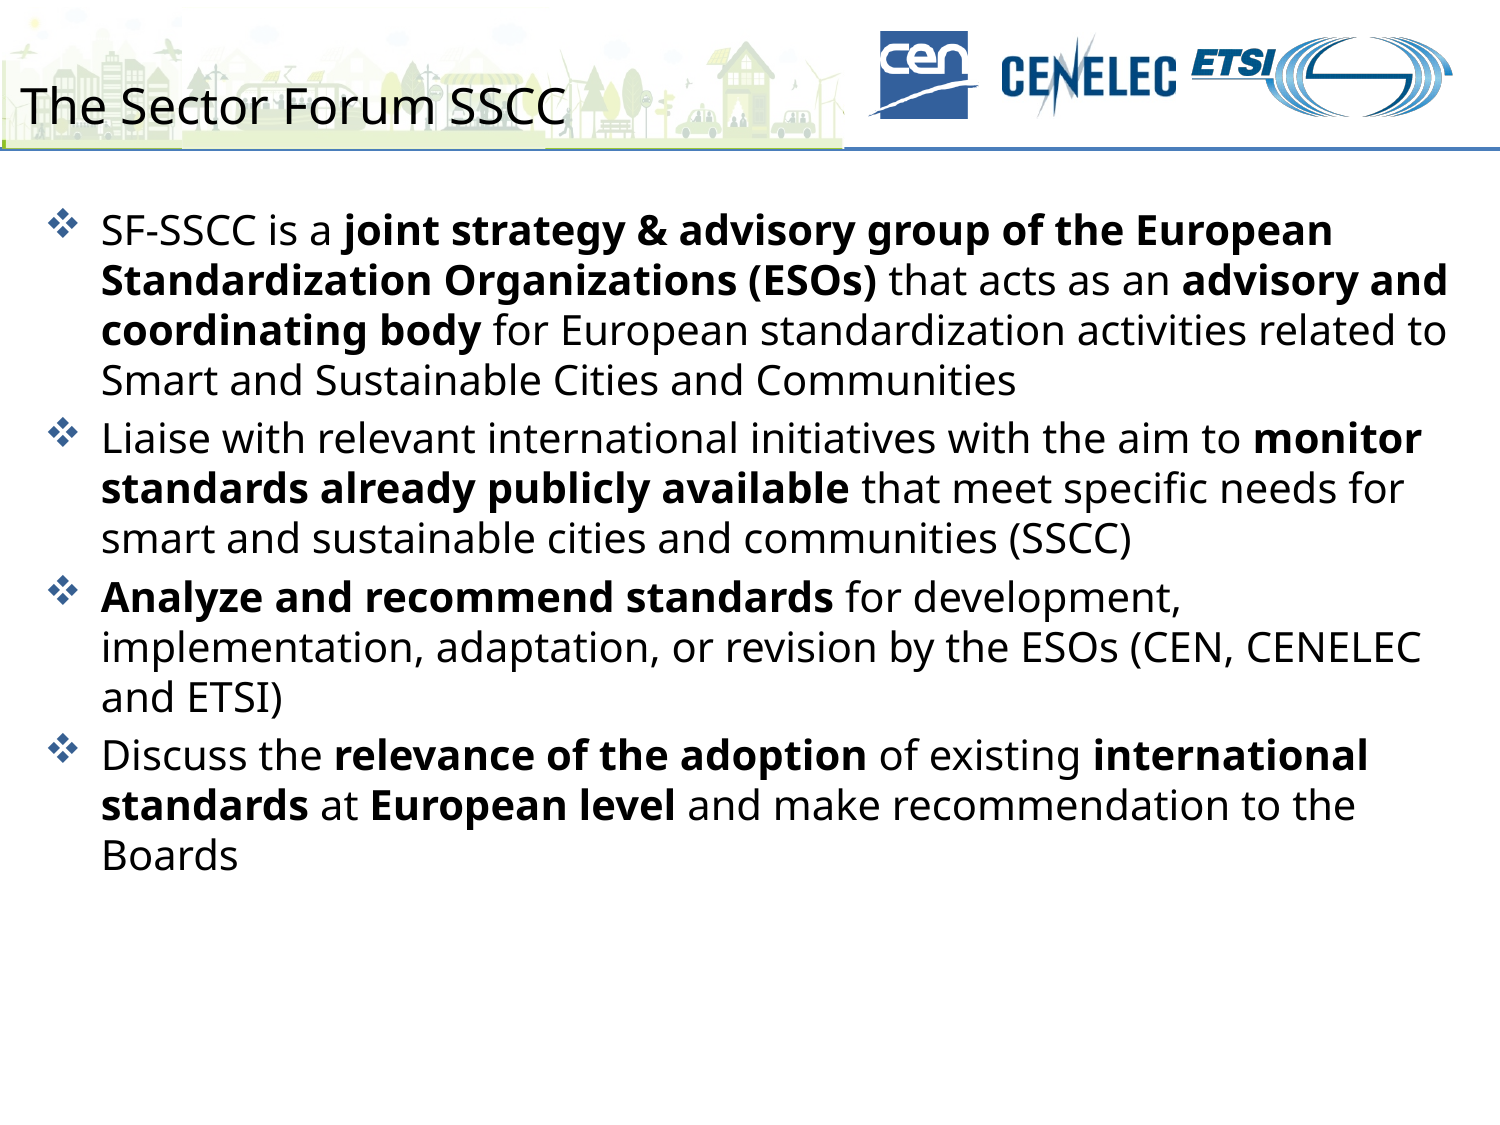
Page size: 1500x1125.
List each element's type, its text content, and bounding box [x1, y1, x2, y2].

picture [868, 31, 979, 119]
picture [1002, 32, 1176, 119]
picture [1191, 37, 1456, 119]
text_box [1, 7, 845, 149]
list SF-SSCC is a joint strategy & advisory group of the European Standardization Organizations (ESOs) that acts as an advisory and coordinating body for European standardization activities related to Smart and Sustainable Cities and Communities Liaise with relevant international initiatives with the aim to monitor standards already publicly available that meet specific needs for smart and sustainable cities and communities (SSCC) Analyze and recommend standards for development, implementation, adaptation, or revision by the ESOs (CEN, CENELEC and ETSI) Discuss the relevance of the adoption of existing international standards at European level and make recommendation to the Boards [29, 196, 1471, 1000]
